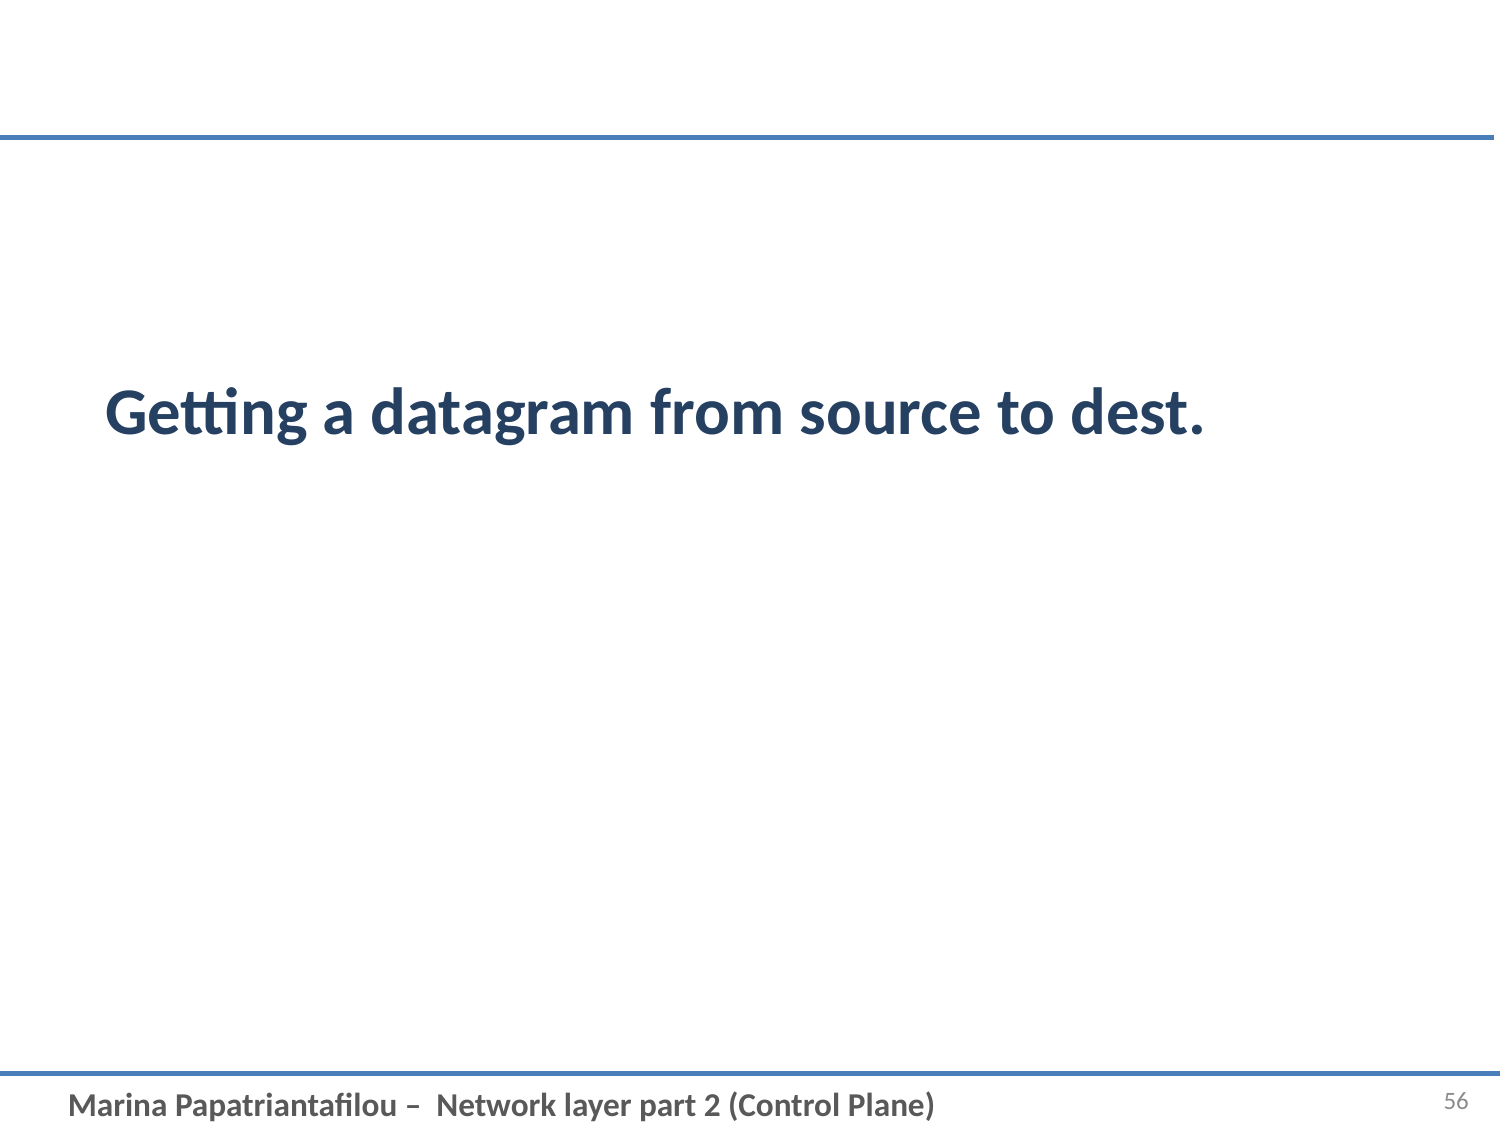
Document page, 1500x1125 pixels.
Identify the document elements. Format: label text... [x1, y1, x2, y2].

slide_number 56 [1364, 1069, 1484, 1125]
title Getting a datagram from source to dest. [89, 314, 1425, 503]
